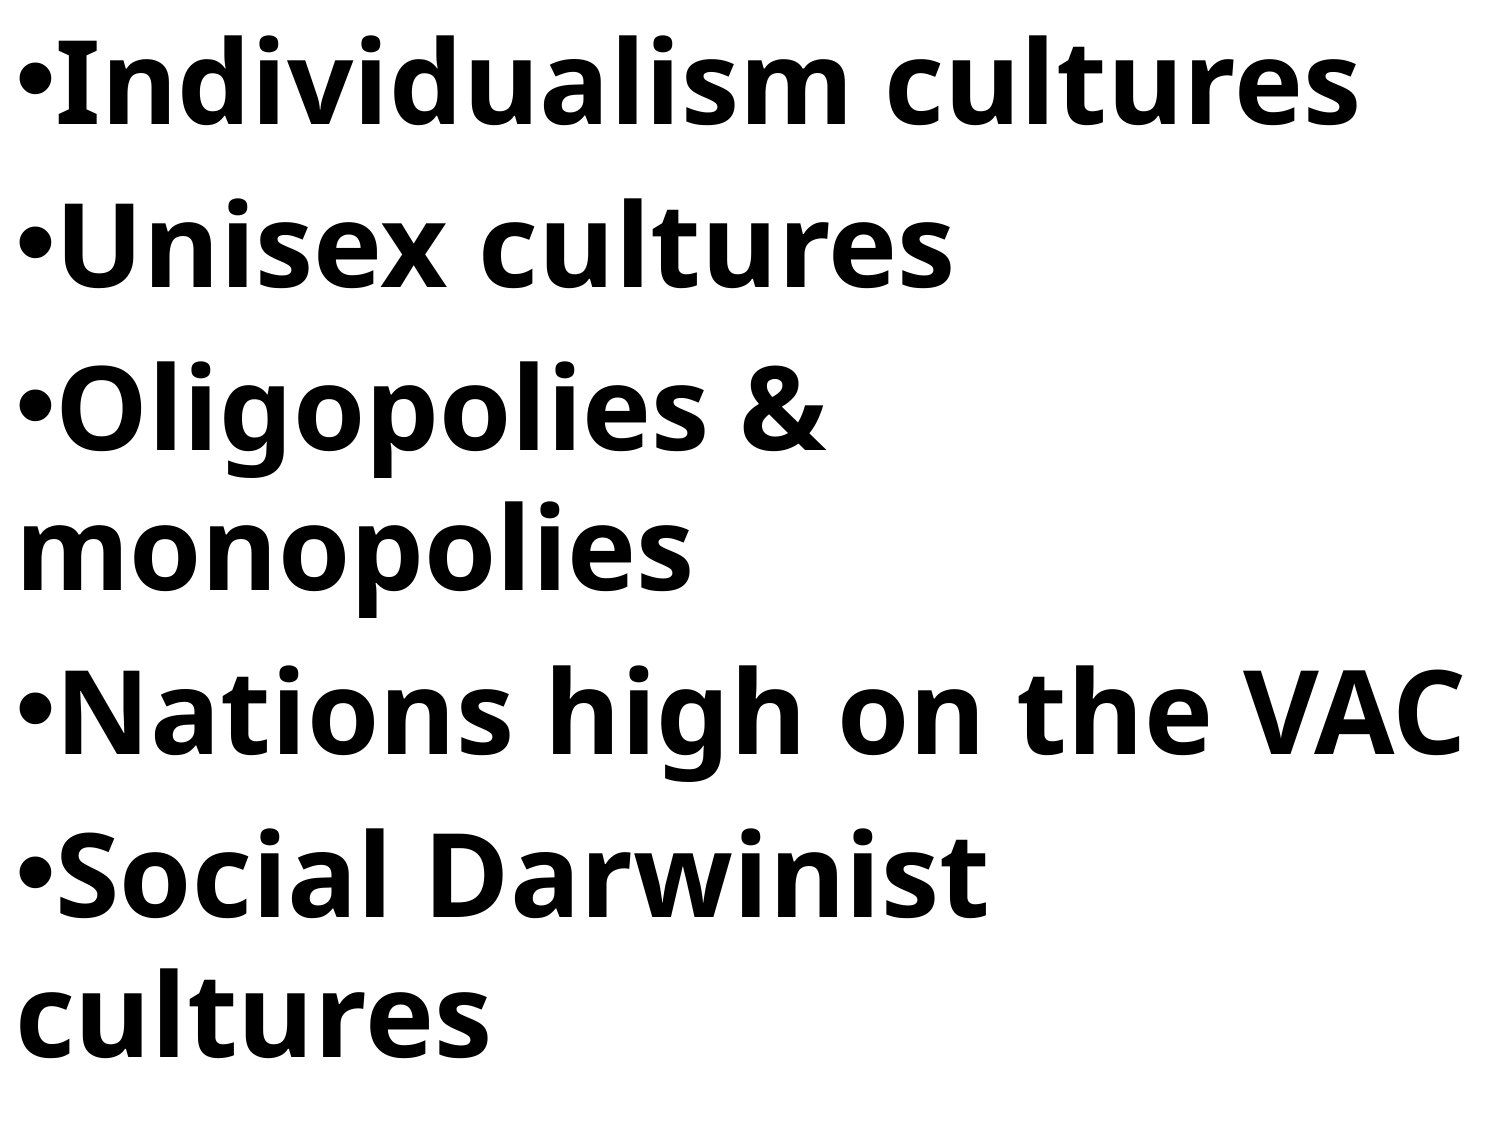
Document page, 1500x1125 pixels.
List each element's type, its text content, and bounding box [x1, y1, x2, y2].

subtitle Individualism cultures Unisex cultures Oligopolies & monopolies Nations high on the VAC Social Darwinist cultures [0, 0, 1500, 1125]
